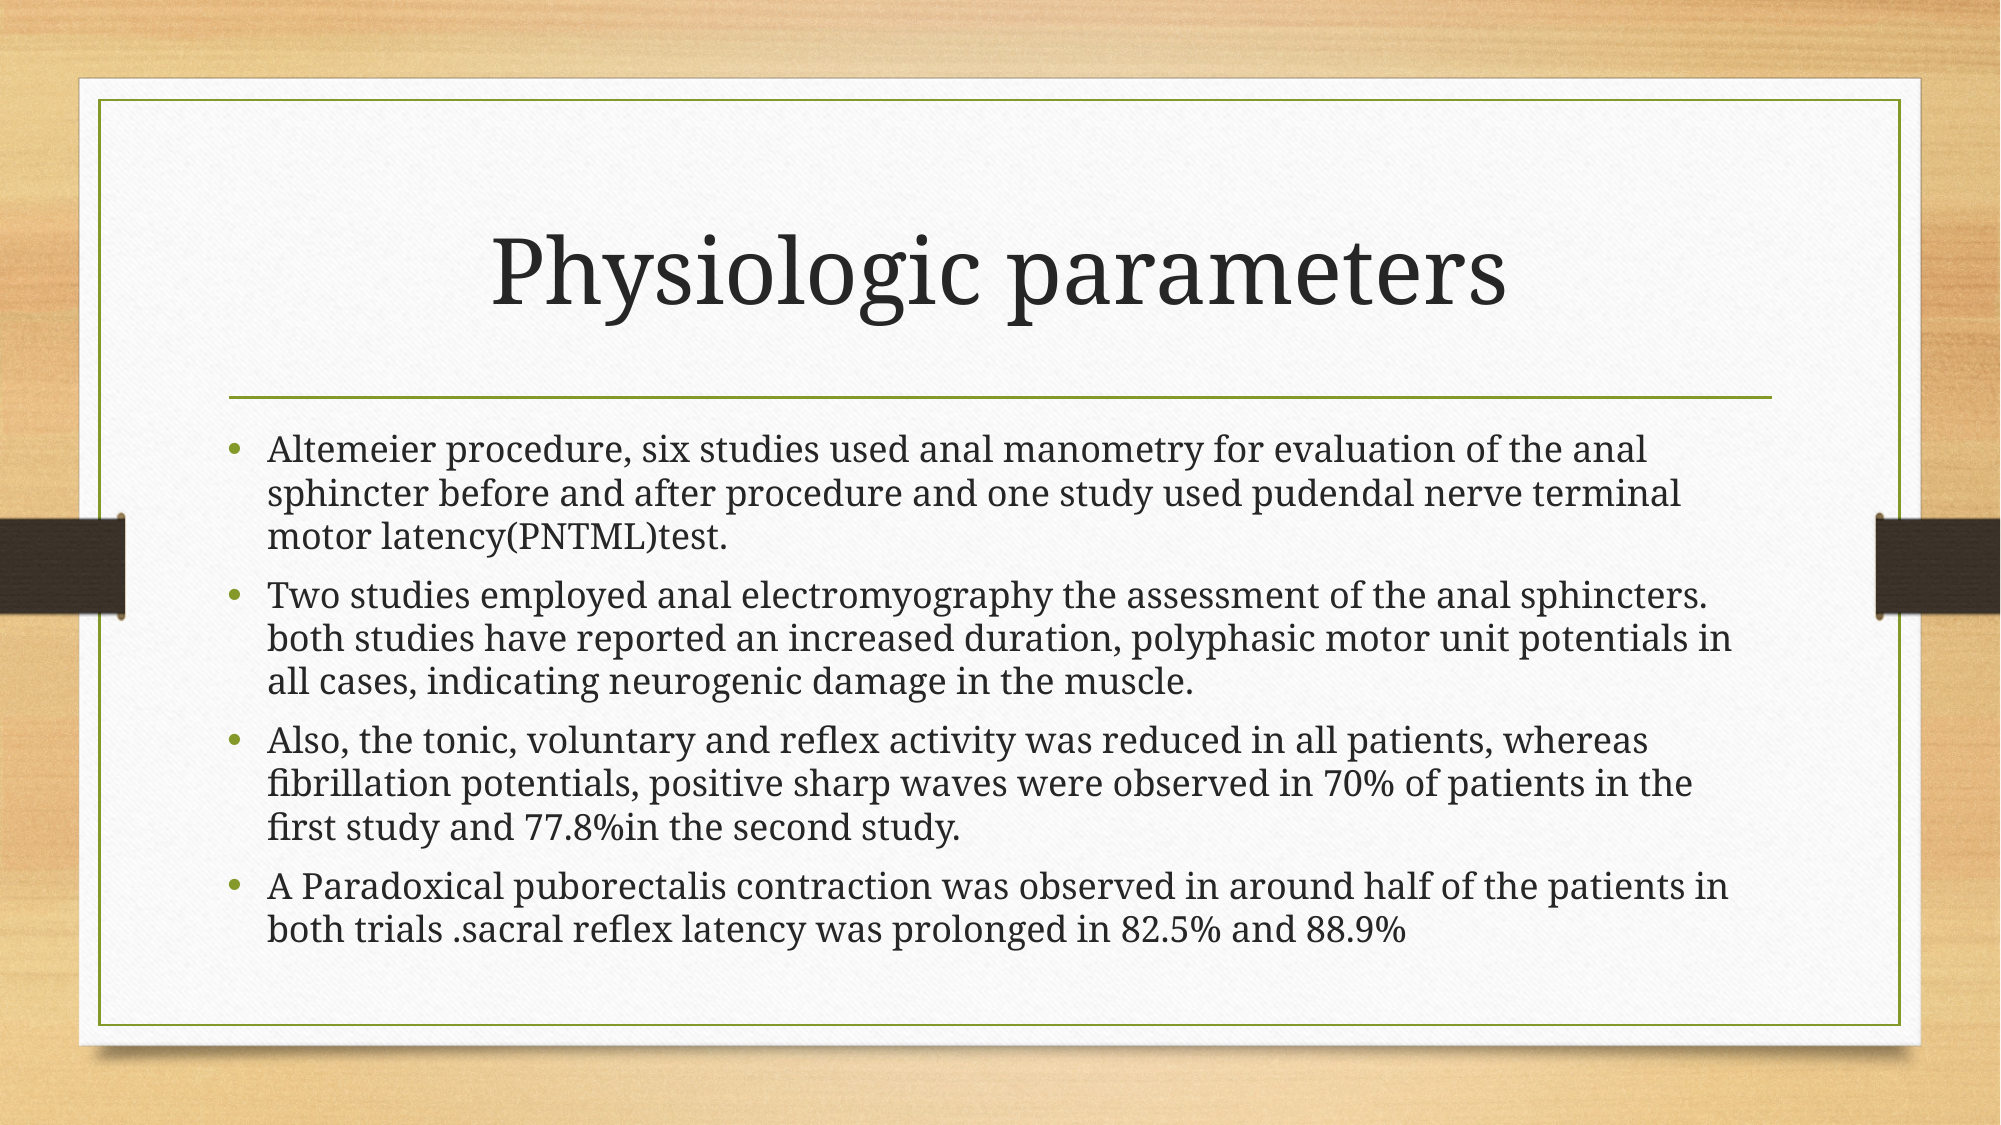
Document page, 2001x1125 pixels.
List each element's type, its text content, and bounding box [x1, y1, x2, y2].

picture [0, 0, 2001, 1125]
list Altemeier procedure, six studies used anal manometry for evaluation of the anal sphincter before and after procedure and one study used pudendal nerve terminal motor latency(PNTML)test. Two studies employed anal electromyography the assessment of the anal sphincters. both studies have reported an increased duration, polyphasic motor unit potentials in all cases, indicating neurogenic damage in the muscle. Also, the tonic, voluntary and reflex activity was reduced in all patients, whereas fibrillation potentials, positive sharp waves were observed in 70% of patients in the first study and 77.8%in the second study. A Paradoxical puborectalis contraction was observed in around half of the patients in both trials .sacral reflex latency was prolonged in 82.5% and 88.9% [212, 419, 1788, 964]
title Physiologic parameters [212, 161, 1788, 375]
